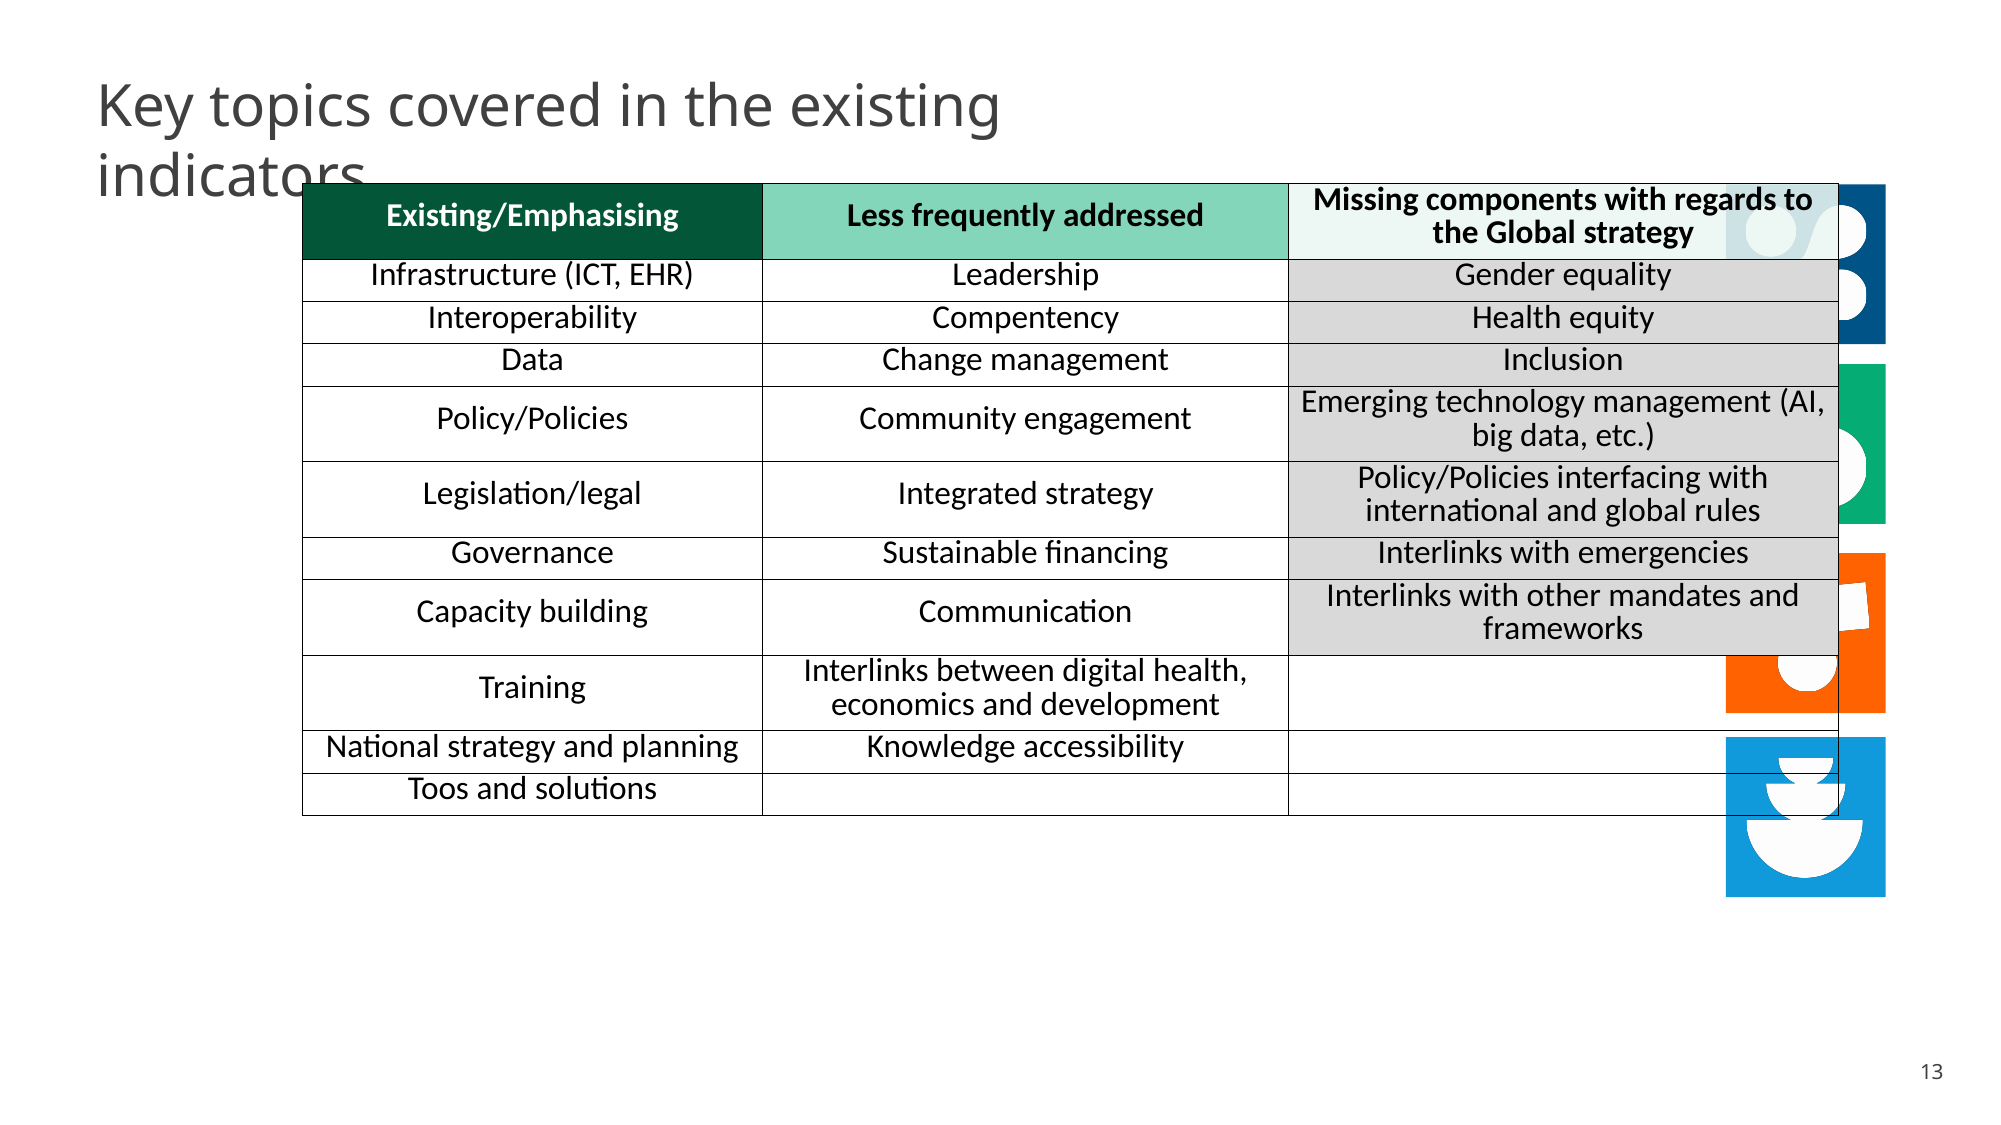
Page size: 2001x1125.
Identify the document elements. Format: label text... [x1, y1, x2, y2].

table_cell [1289, 731, 1838, 773]
table_cell Interoperability [303, 302, 762, 343]
table_cell Governance [303, 538, 762, 579]
table_cell Toos and solutions [303, 774, 762, 815]
table_cell Sustainable financing [763, 538, 1288, 579]
table_cell Community engagement [763, 387, 1288, 461]
table_cell Interlinks between digital health, economics and development [763, 656, 1288, 730]
table_header Missing components with regards to the Global strategy [1289, 184, 1838, 259]
list Key topics covered in the existing indicators [81, 61, 1163, 184]
table_cell Health equity [1289, 302, 1838, 343]
table_cell [1289, 656, 1838, 730]
table_cell Leadership [763, 260, 1288, 301]
table_cell Knowledge accessibility [763, 731, 1288, 773]
table_cell Change management [763, 344, 1288, 386]
table_cell Interlinks with emergencies [1289, 538, 1838, 579]
table_cell Policy/Policies [303, 387, 762, 461]
table_cell Compentency [763, 302, 1288, 343]
table_cell Capacity building [303, 580, 762, 655]
table_cell Training [303, 656, 762, 730]
table_cell Data [303, 344, 762, 386]
table_cell Communication [763, 580, 1288, 655]
table_cell Interlinks with other mandates and frameworks [1289, 580, 1838, 655]
table_header Less frequently addressed [763, 184, 1288, 259]
table_cell National strategy and planning [303, 731, 762, 773]
table_cell [763, 774, 1288, 815]
table_cell Infrastructure (ICT, EHR) [303, 260, 762, 301]
table_cell Emerging technology management (AI, big data, etc.) [1289, 387, 1838, 461]
table_cell Inclusion [1289, 344, 1838, 386]
table_cell Legislation/legal [303, 462, 762, 537]
table_header Existing/Emphasising [303, 184, 762, 259]
table_cell Integrated strategy [763, 462, 1288, 537]
table_cell [1289, 774, 1838, 815]
table_cell Gender equality [1289, 260, 1838, 301]
table_cell Policy/Policies interfacing with international and global rules [1289, 462, 1838, 537]
